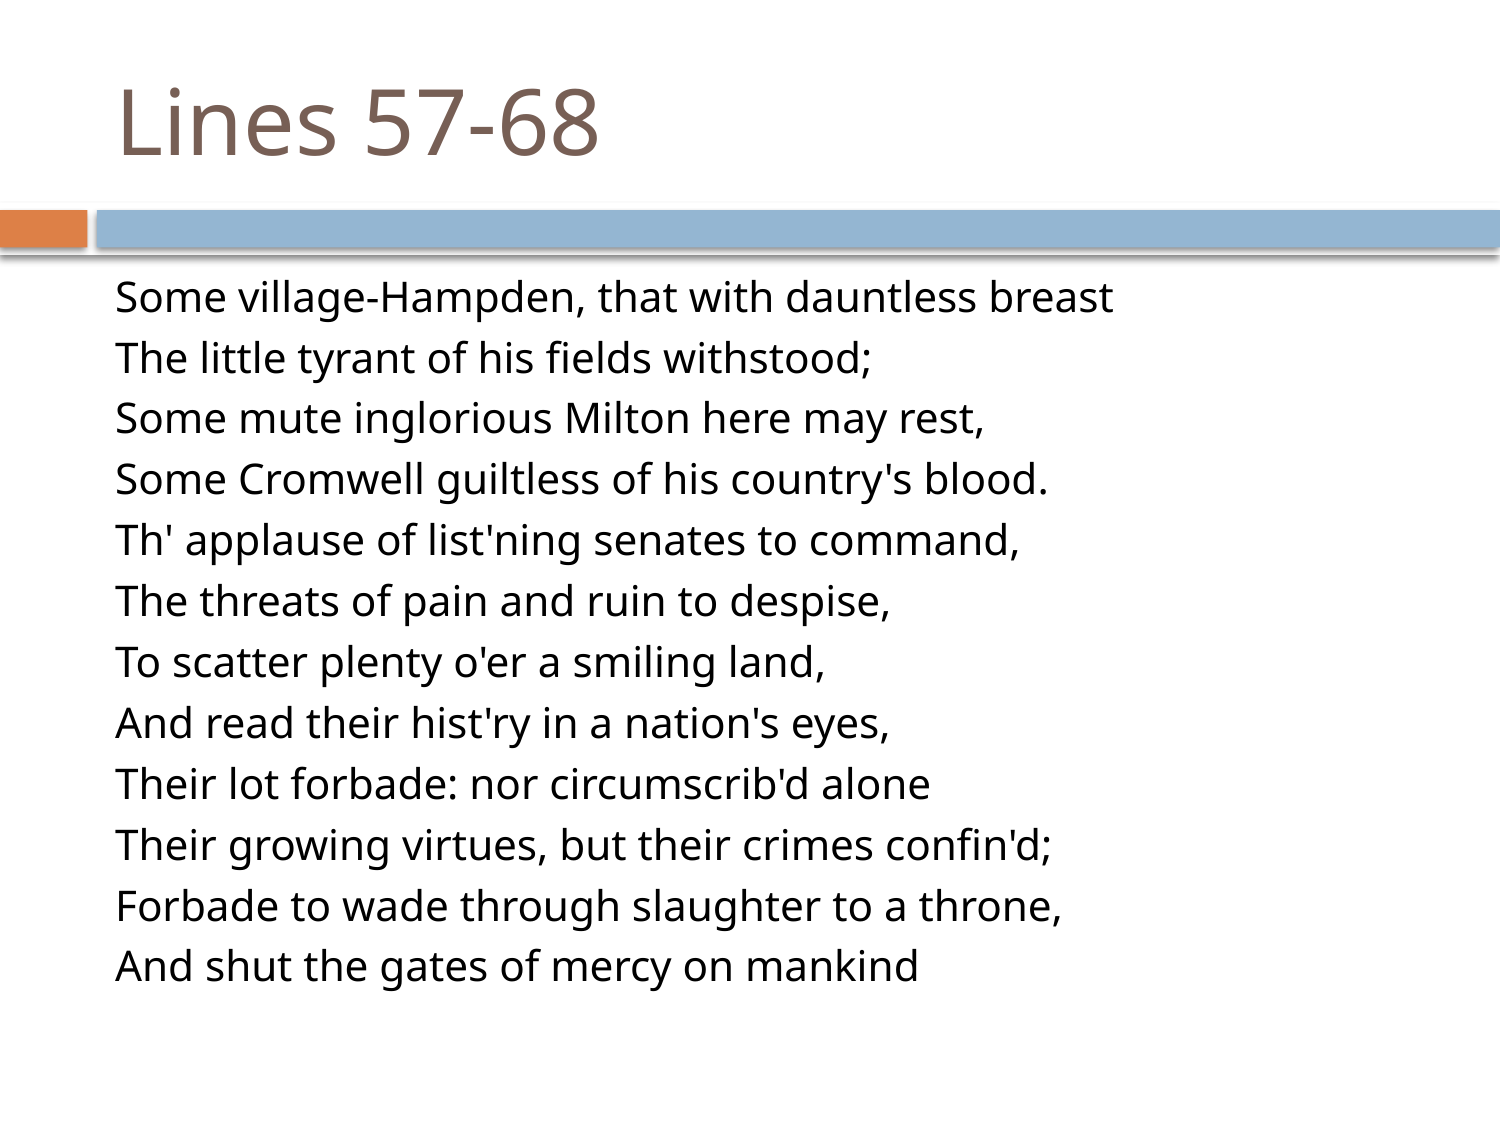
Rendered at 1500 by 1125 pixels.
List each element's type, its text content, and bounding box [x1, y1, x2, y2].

title Lines 57-68 [100, 37, 1438, 200]
list Some village-Hampden, that with dauntless breast The little tyrant of his fields withstood; Some mute inglorious Milton here may rest, Some Cromwell guiltless of his country's blood. Th' applause of list'ning senates to command, The threats of pain and ruin to despise, To scatter plenty o'er a smiling land, And read their hist'ry in a nation's eyes, Their lot forbade: nor circumscrib'd alone Their growing virtues, but their crimes confin'd; Forbade to wade through slaughter to a throne, And shut the gates of mercy on mankind [100, 262, 1438, 1000]
